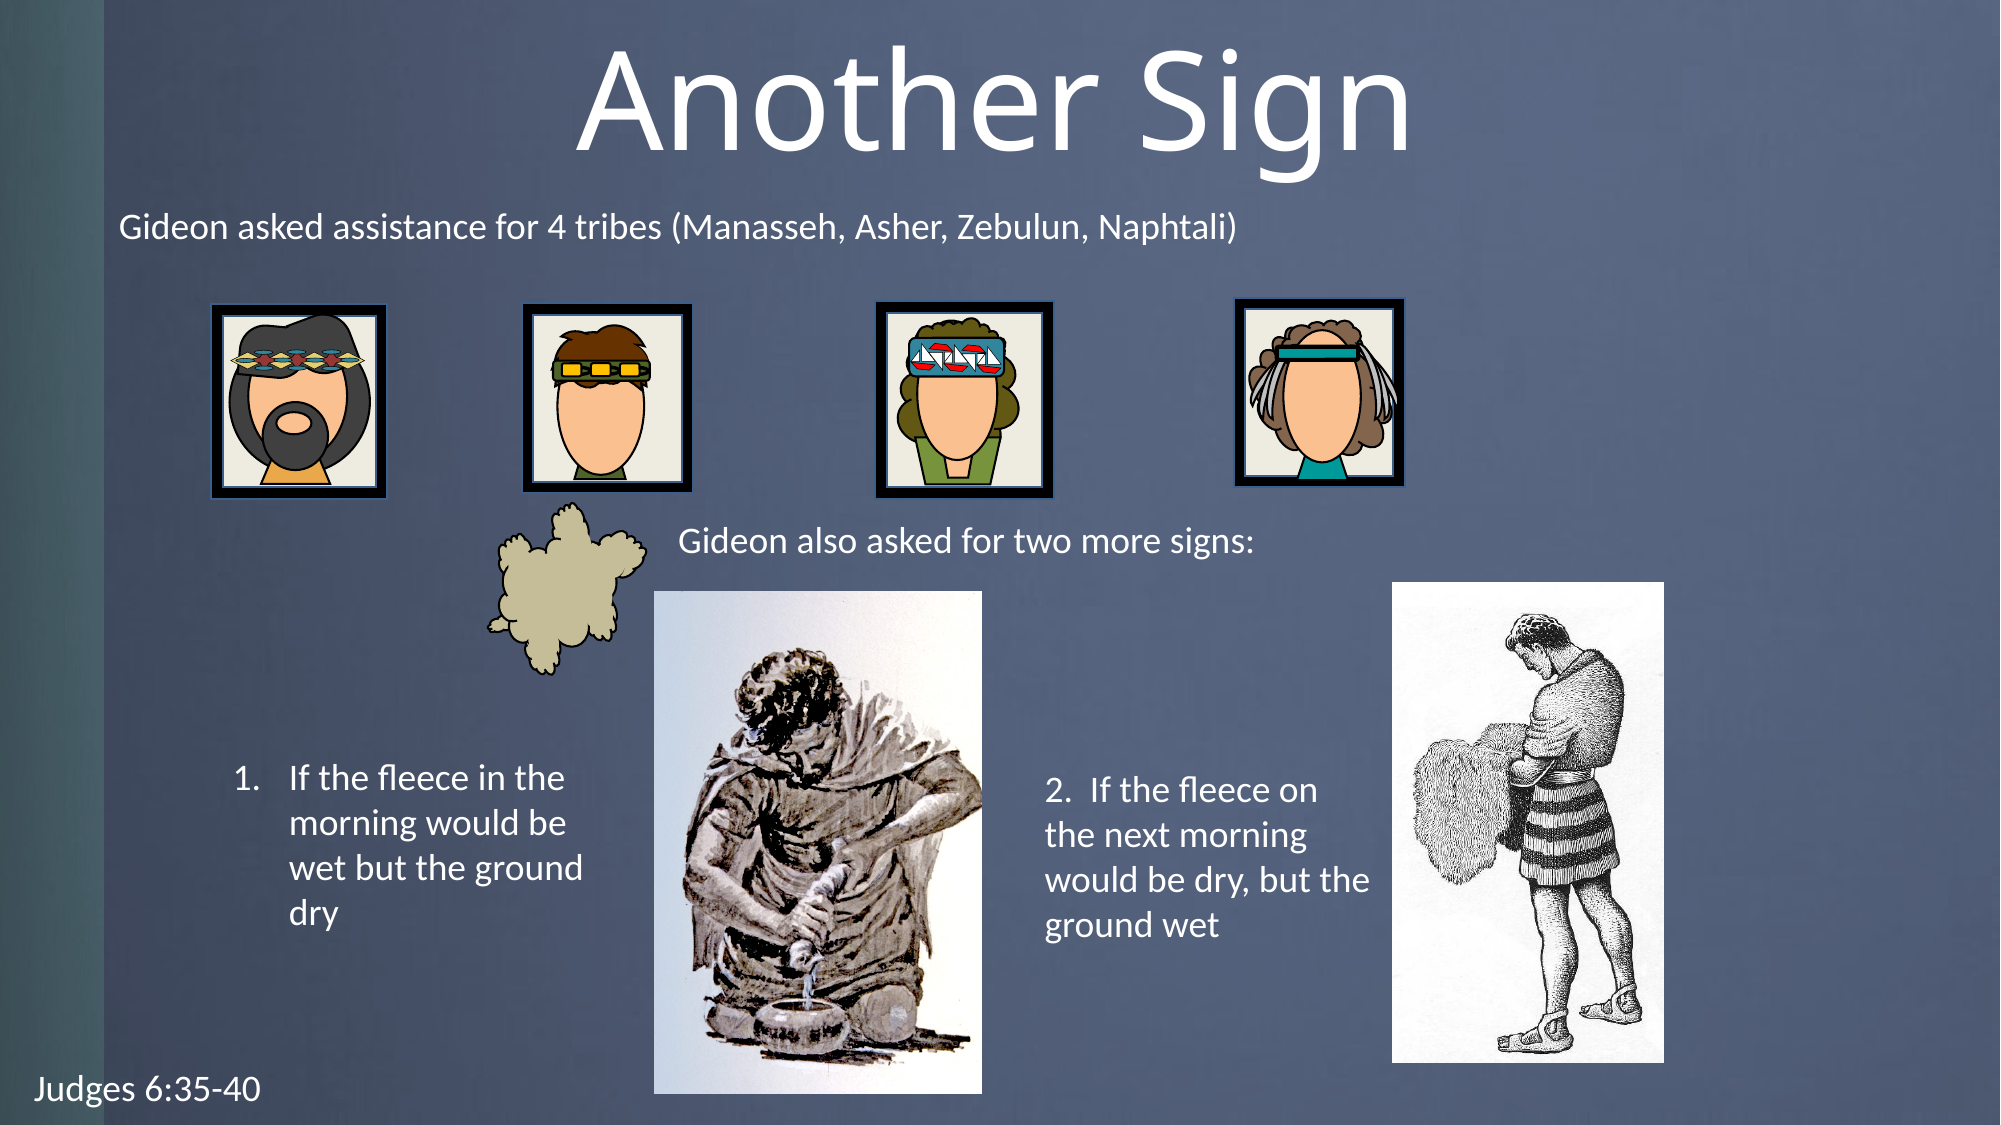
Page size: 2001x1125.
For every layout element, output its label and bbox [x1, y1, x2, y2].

text_box [1233, 298, 1405, 487]
text_box [211, 304, 388, 500]
text_box [521, 303, 694, 493]
text_box [478, 509, 652, 666]
picture [0, 0, 2000, 1125]
text_box [875, 301, 1054, 499]
